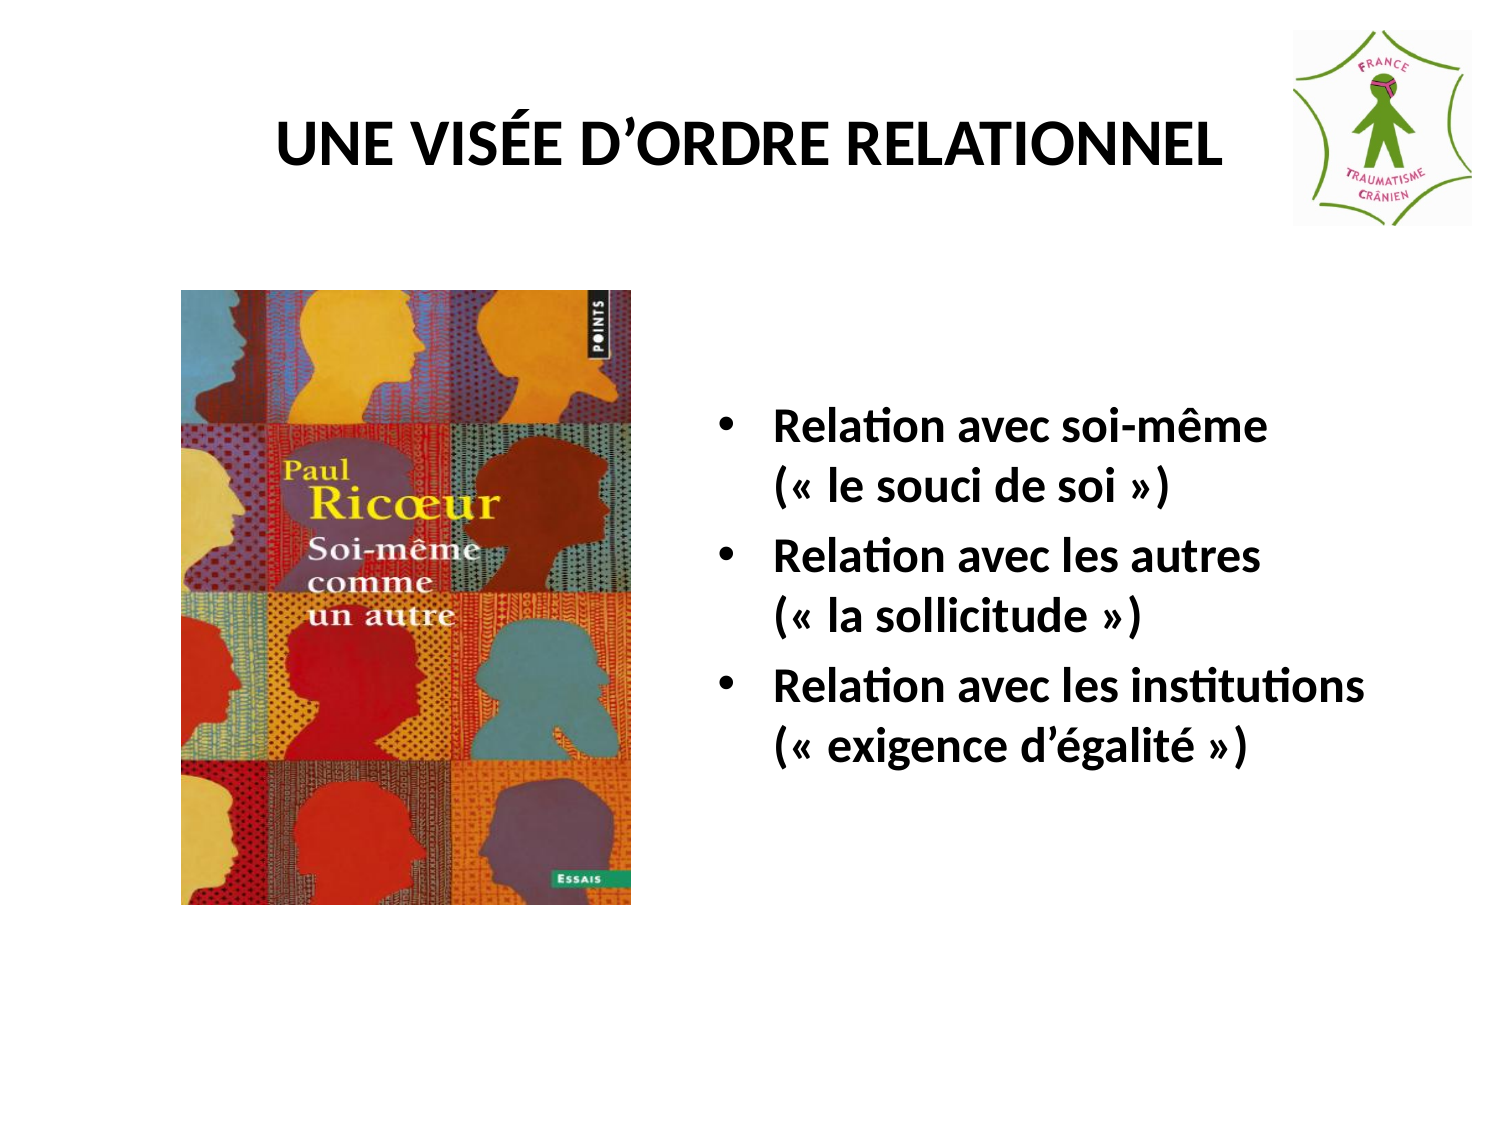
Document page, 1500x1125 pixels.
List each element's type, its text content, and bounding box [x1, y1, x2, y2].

picture [1293, 30, 1472, 227]
list Relation avec soi-même (« le souci de soi ») Relation avec les autres (« la sollicitude ») Relation avec les institutions (« exigence d’égalité ») [702, 385, 1388, 823]
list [181, 290, 631, 906]
title UNE VISÉE D’ORDRE RELATIONNEL [75, 45, 1296, 233]
